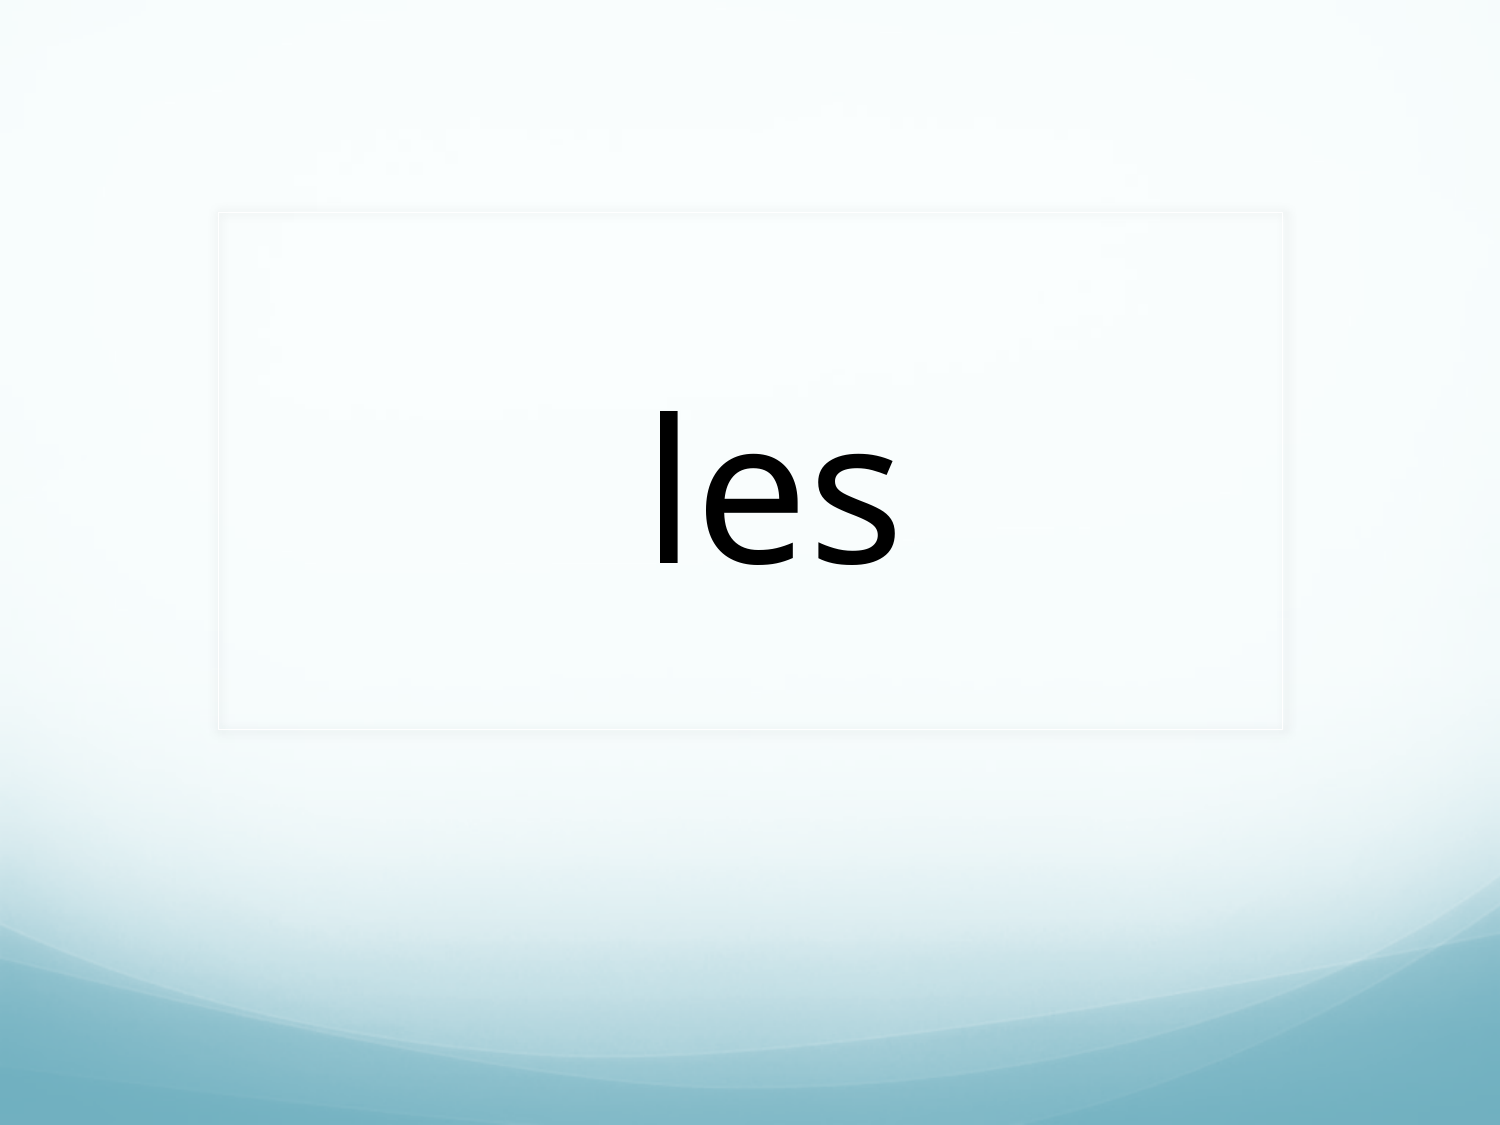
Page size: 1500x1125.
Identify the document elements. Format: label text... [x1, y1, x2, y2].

text_box les [165, 356, 1383, 612]
